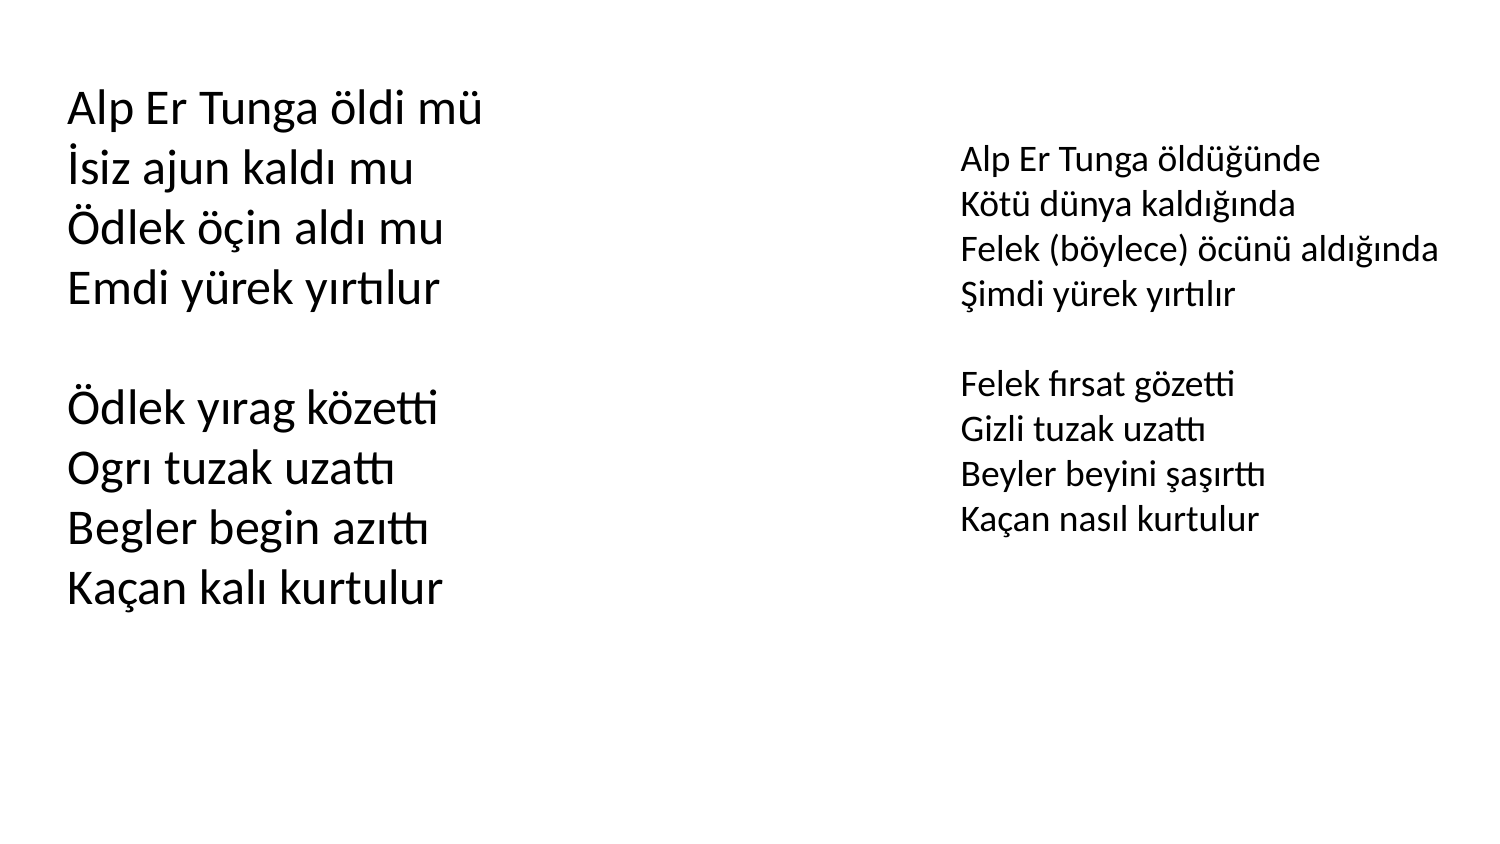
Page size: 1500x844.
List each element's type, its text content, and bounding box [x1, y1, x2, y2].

text_box Alp Er Tunga öldüğünde Kötü dünya kaldığında Felek (böylece) öcünü aldığında Şimdi yürek yırtılır Felek fırsat gözetti Gizli tuzak uzattı Beyler beyini şaşırttı Kaçan nasıl kurtulur [945, 126, 1455, 547]
text_box Alp Er Tunga öldi mü İsiz ajun kaldı mu Ödlek öçin aldı mu Emdi yürek yırtılur Ödlek yırag közetti Ogrı tuzak uzattı Begler begin azıttı Kaçan kalı kurtulur [53, 67, 632, 683]
